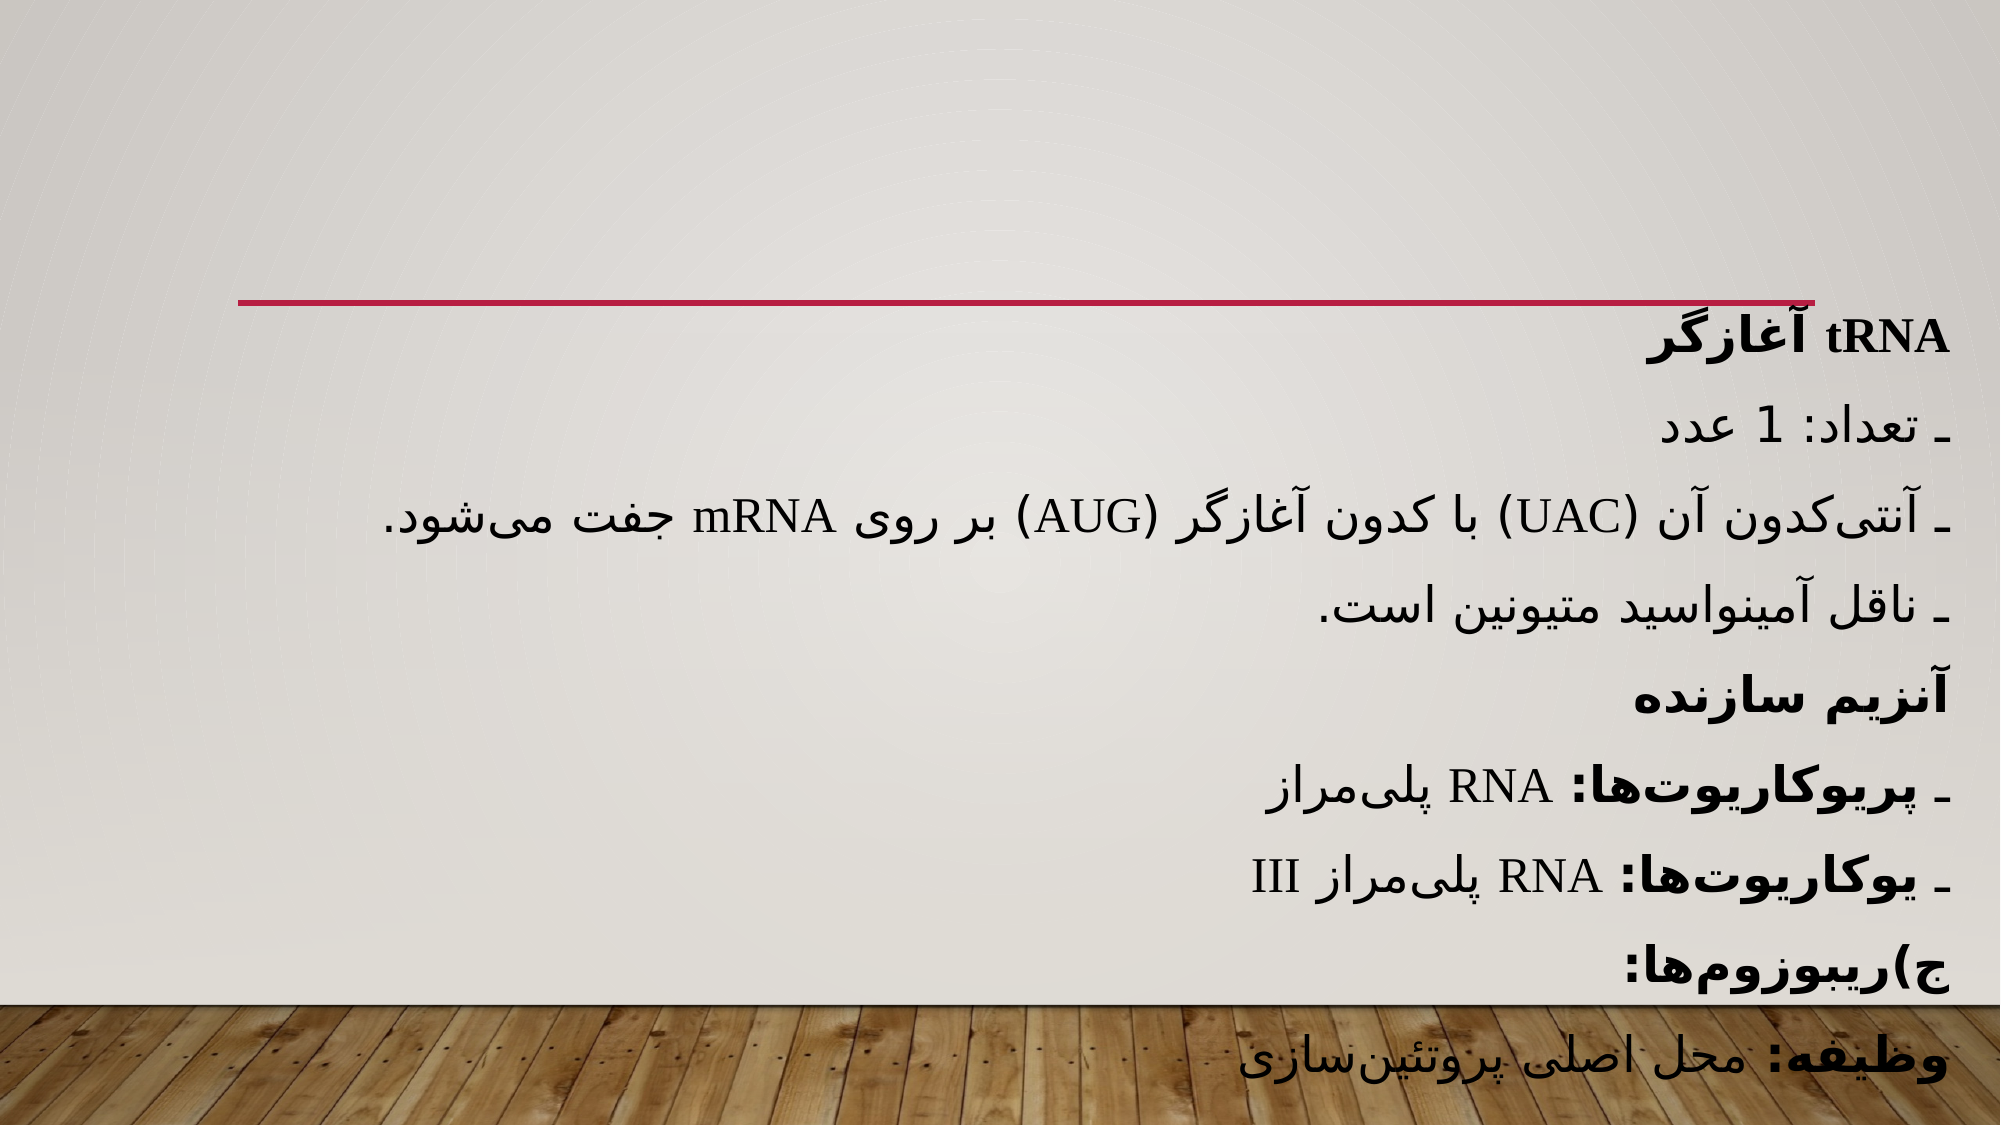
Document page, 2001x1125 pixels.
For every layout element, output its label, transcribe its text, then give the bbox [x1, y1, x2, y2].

picture [0, 1005, 2000, 1125]
text_box tRNA آغازگر ـ تعداد: 1 عدد ـ آنتی‌کدون آن (UAC) با کدون آغازگر (AUG) بر روی mRNA جفت می‌شود. ـ ناقل آمینواسید متیونین است. آنزیم سازنده ـ پریوکاریوت‌ها: RNA پلی‌مراز ـ یوکاریوت‌ها: RNA پلی‌مراز III ج)ریبوزوم‌ها: وظیفه: محل اصلی پروتئین‌سازی [105, 175, 1965, 1090]
